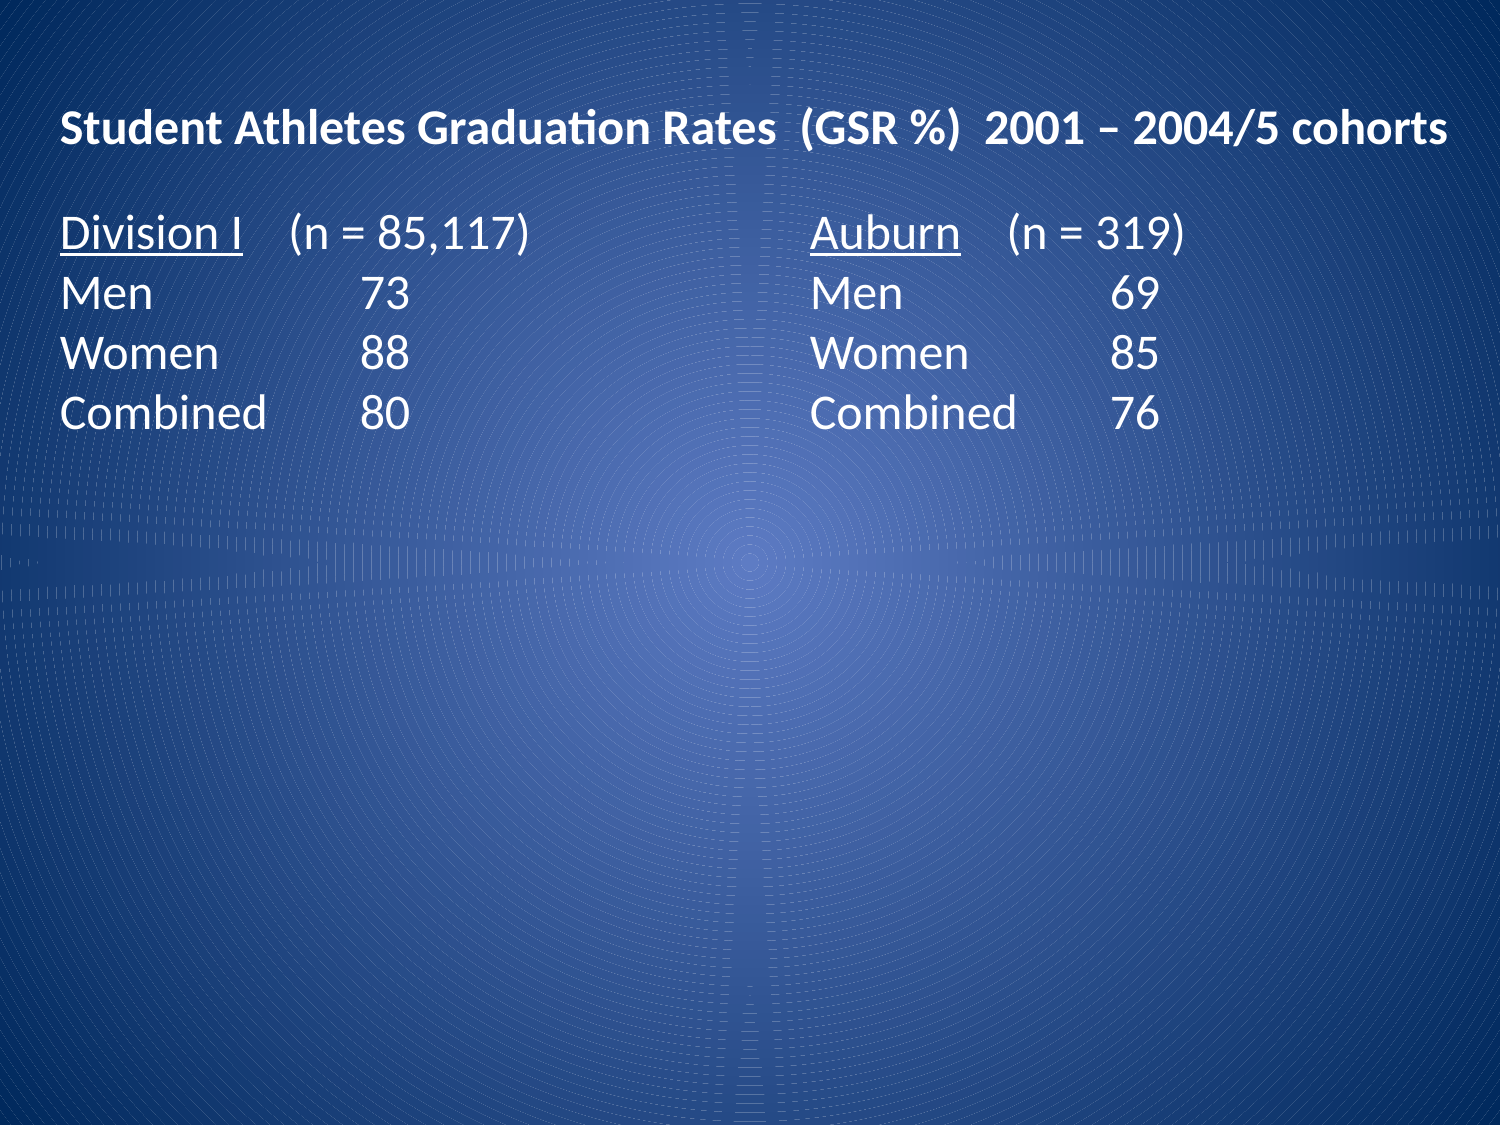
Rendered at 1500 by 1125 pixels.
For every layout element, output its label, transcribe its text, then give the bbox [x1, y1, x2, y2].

text_box Student Athletes Graduation Rates (GSR %) 2001 – 2004/5 cohorts Division I (n = 85,117) Auburn (n = 319) Men 73 Men 69 Women 88 Women 85 Combined 80 Combined 76 [44, 87, 1464, 448]
